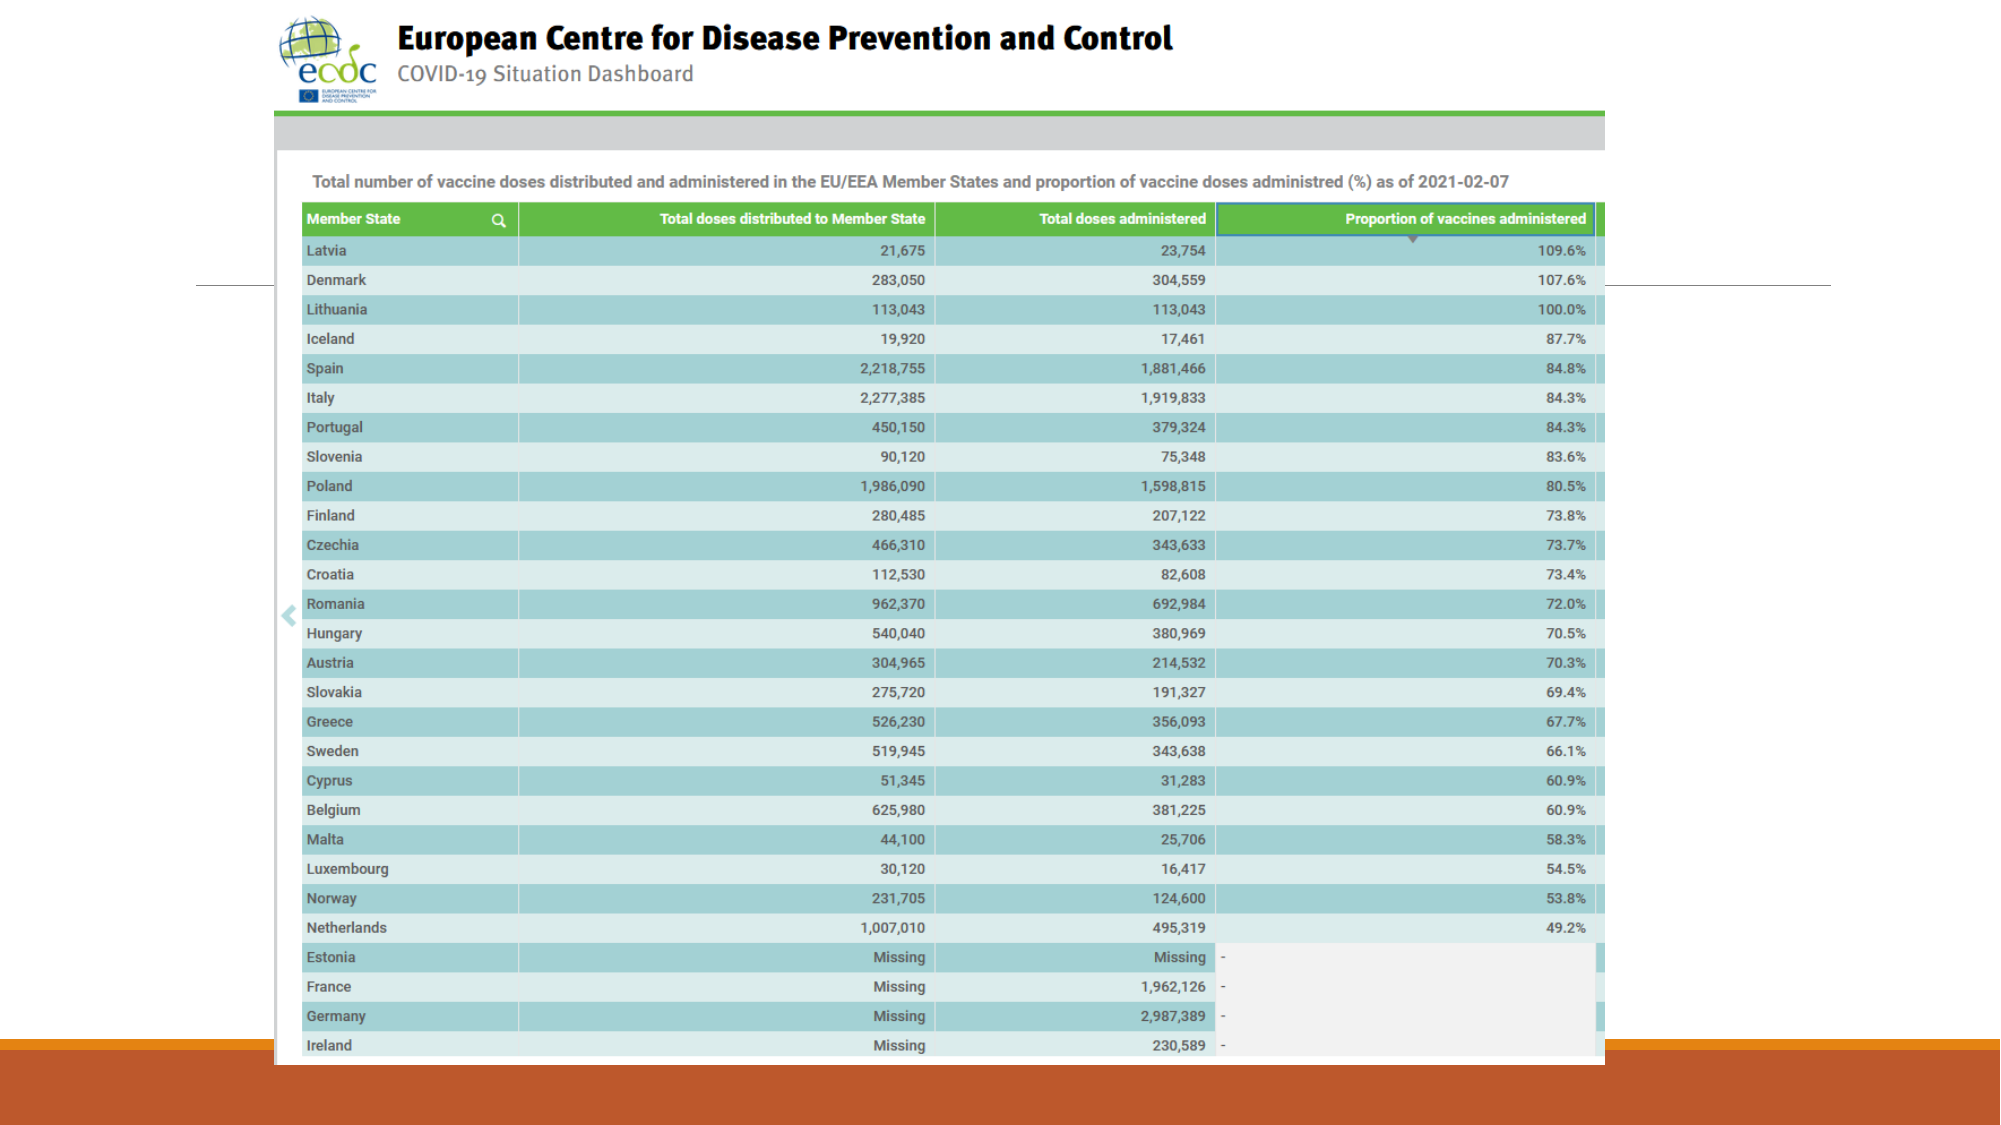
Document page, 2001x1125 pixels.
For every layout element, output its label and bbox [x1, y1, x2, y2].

picture [273, 12, 1606, 1066]
